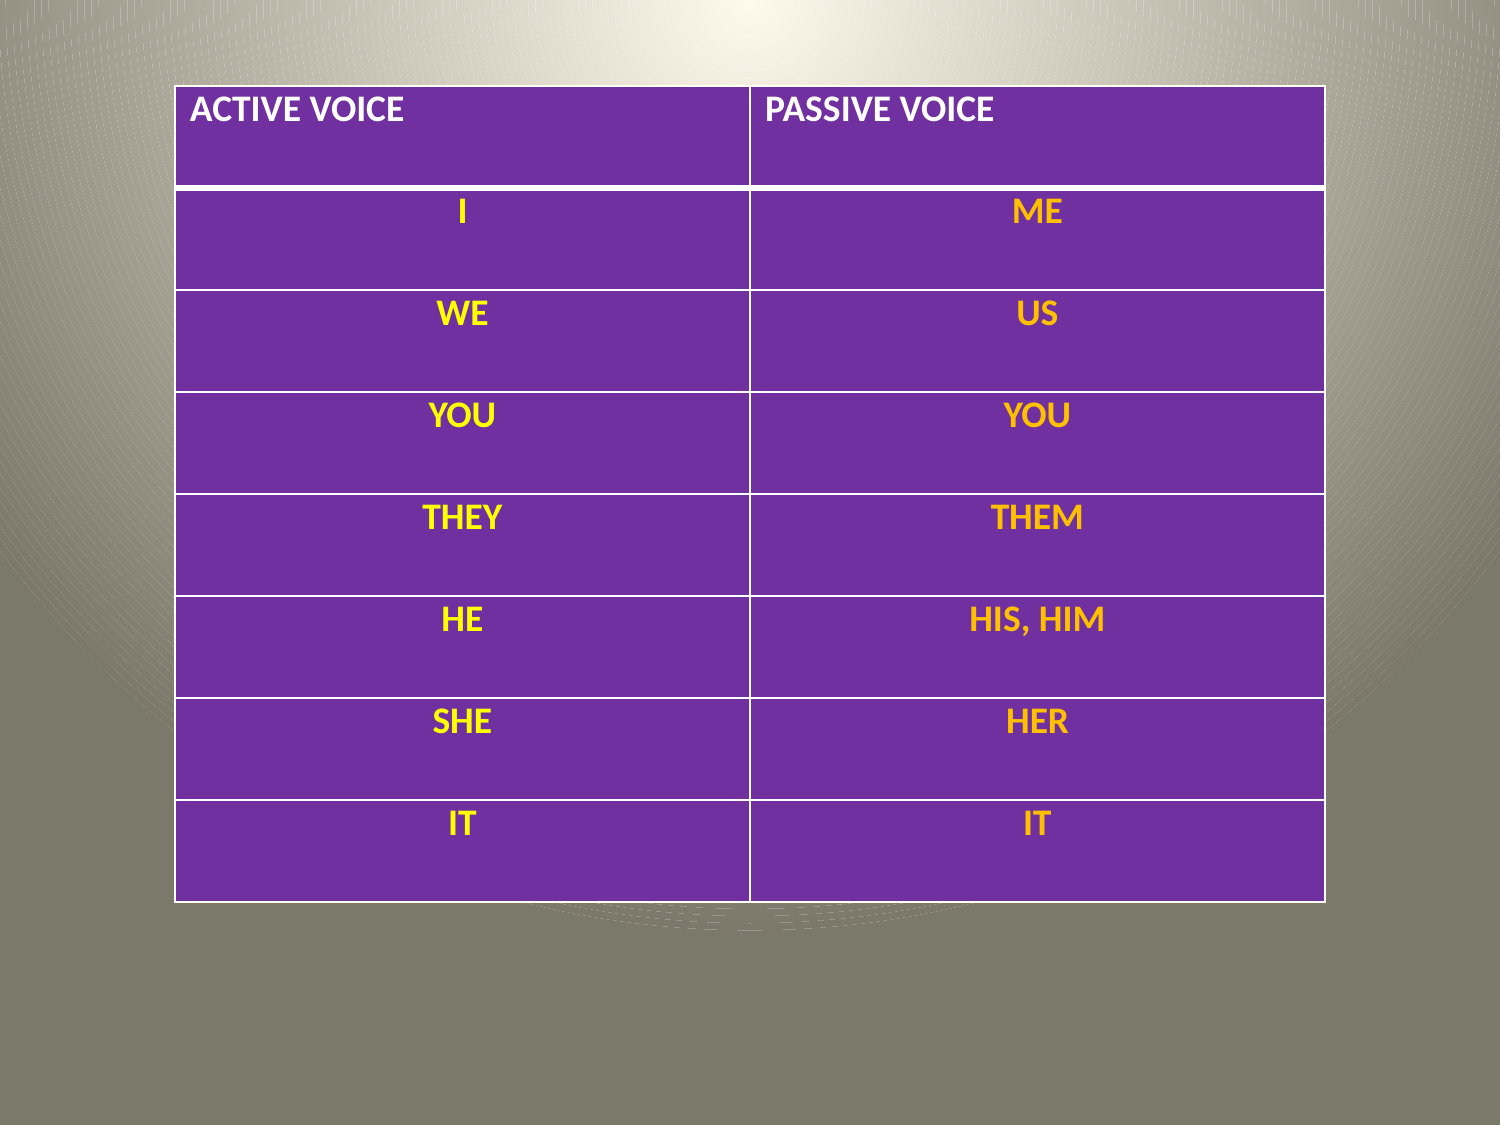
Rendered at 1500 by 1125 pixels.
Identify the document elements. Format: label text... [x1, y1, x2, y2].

table_cell HE [176, 597, 749, 697]
table_cell HIS, HIM [751, 597, 1324, 697]
table_cell IT [751, 801, 1324, 901]
table_cell HER [751, 699, 1324, 799]
table_cell WE [176, 291, 749, 391]
table_cell YOU [176, 393, 749, 493]
table_cell IT [176, 801, 749, 901]
table_cell ME [751, 191, 1324, 289]
table_cell THEY [176, 495, 749, 595]
table_cell I [176, 191, 749, 289]
table_header PASSIVE VOICE [751, 87, 1324, 185]
table_cell YOU [751, 393, 1324, 493]
table_header ACTIVE VOICE [176, 87, 749, 185]
table_cell US [751, 291, 1324, 391]
table_cell THEM [751, 495, 1324, 595]
table_cell SHE [176, 699, 749, 799]
